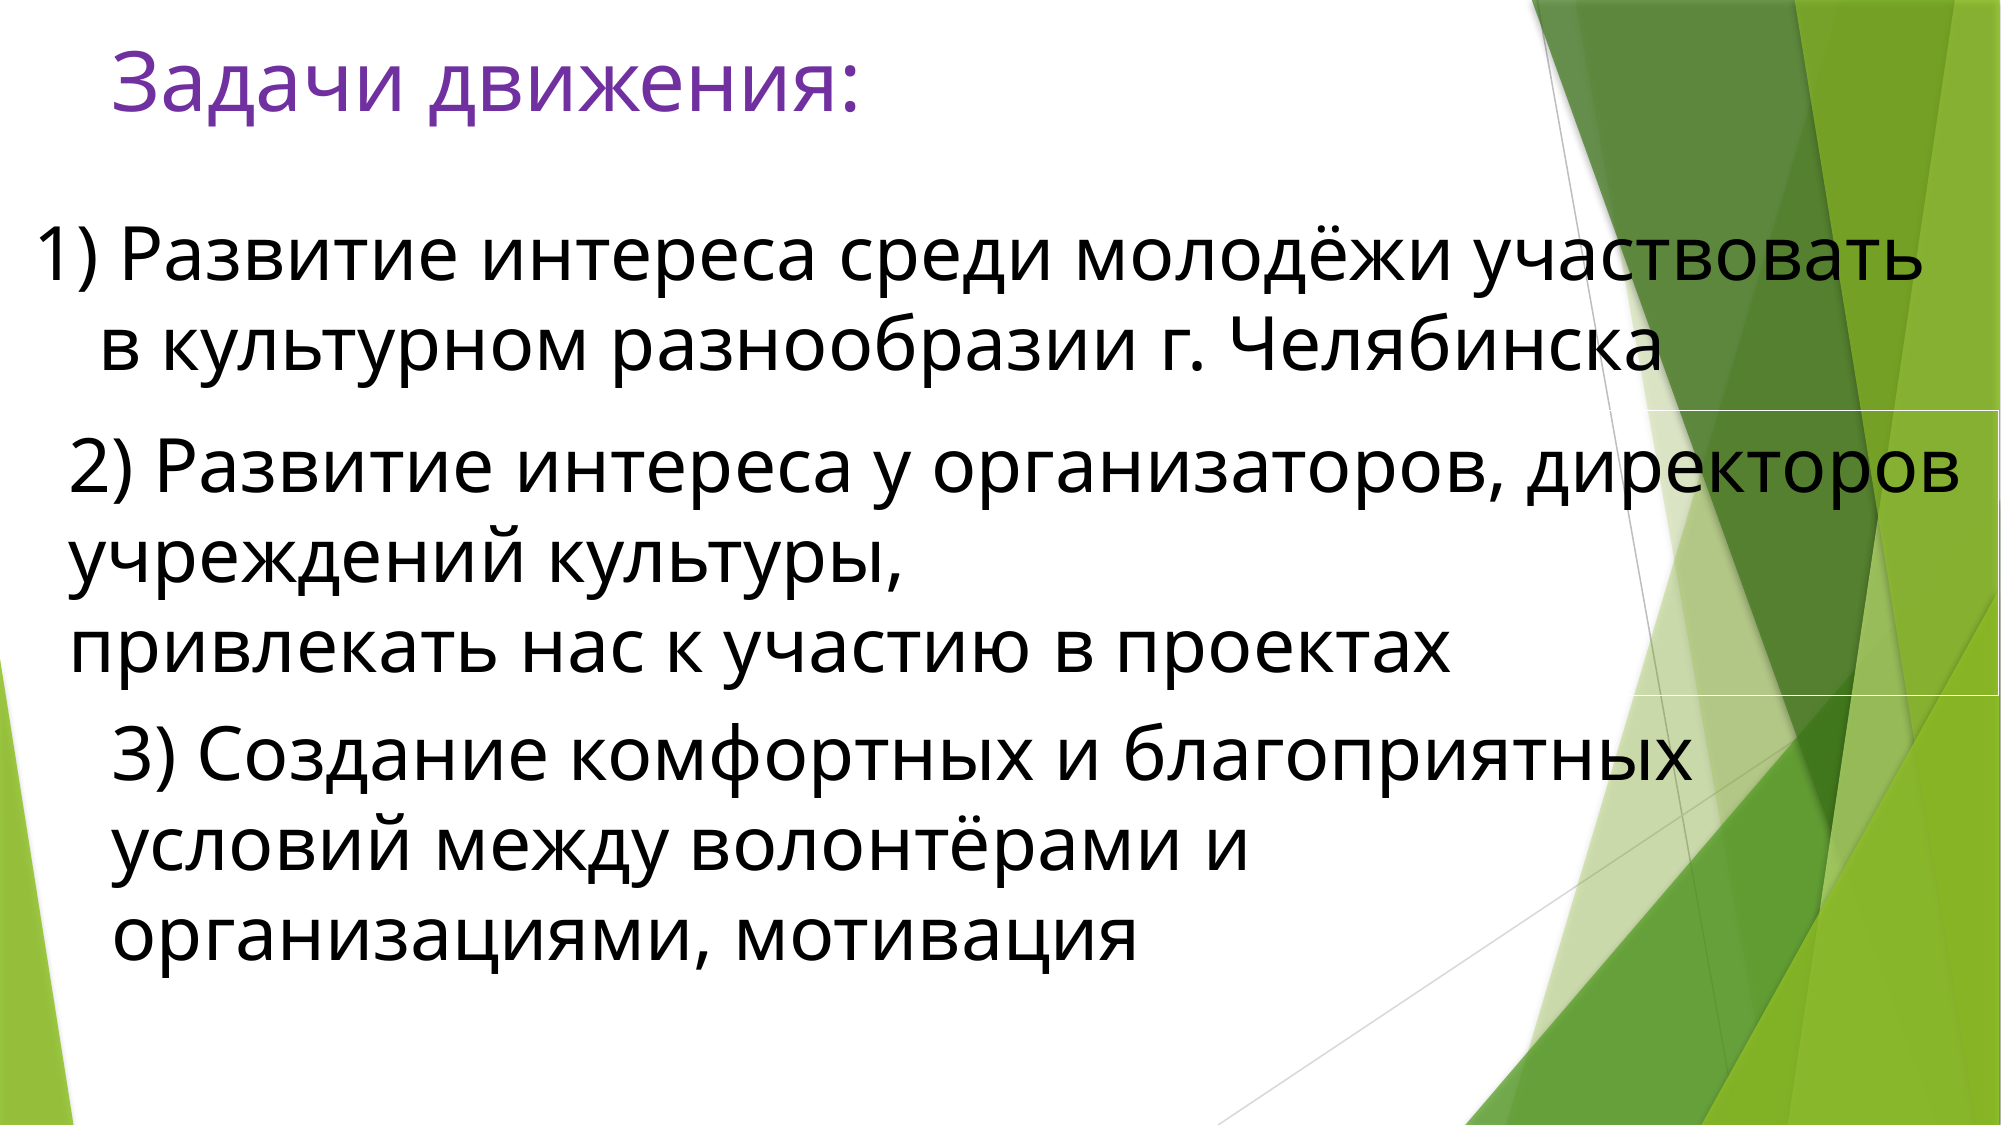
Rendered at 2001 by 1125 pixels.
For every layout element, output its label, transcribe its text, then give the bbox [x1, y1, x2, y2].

text_box 3) Создание комфортных и благоприятных условий между волонтёрами и организациями, мотивация [96, 698, 1868, 983]
text_box 1) Развитие интереса среди молодёжи участвовать в культурном разнообразии г. Челябинска [0, 197, 1962, 483]
title Задачи движения: [96, 20, 1507, 197]
text_box 2) Развитие интереса у организаторов, директоров учреждений культуры, привлекать нас к участию в проектах [53, 410, 1999, 696]
